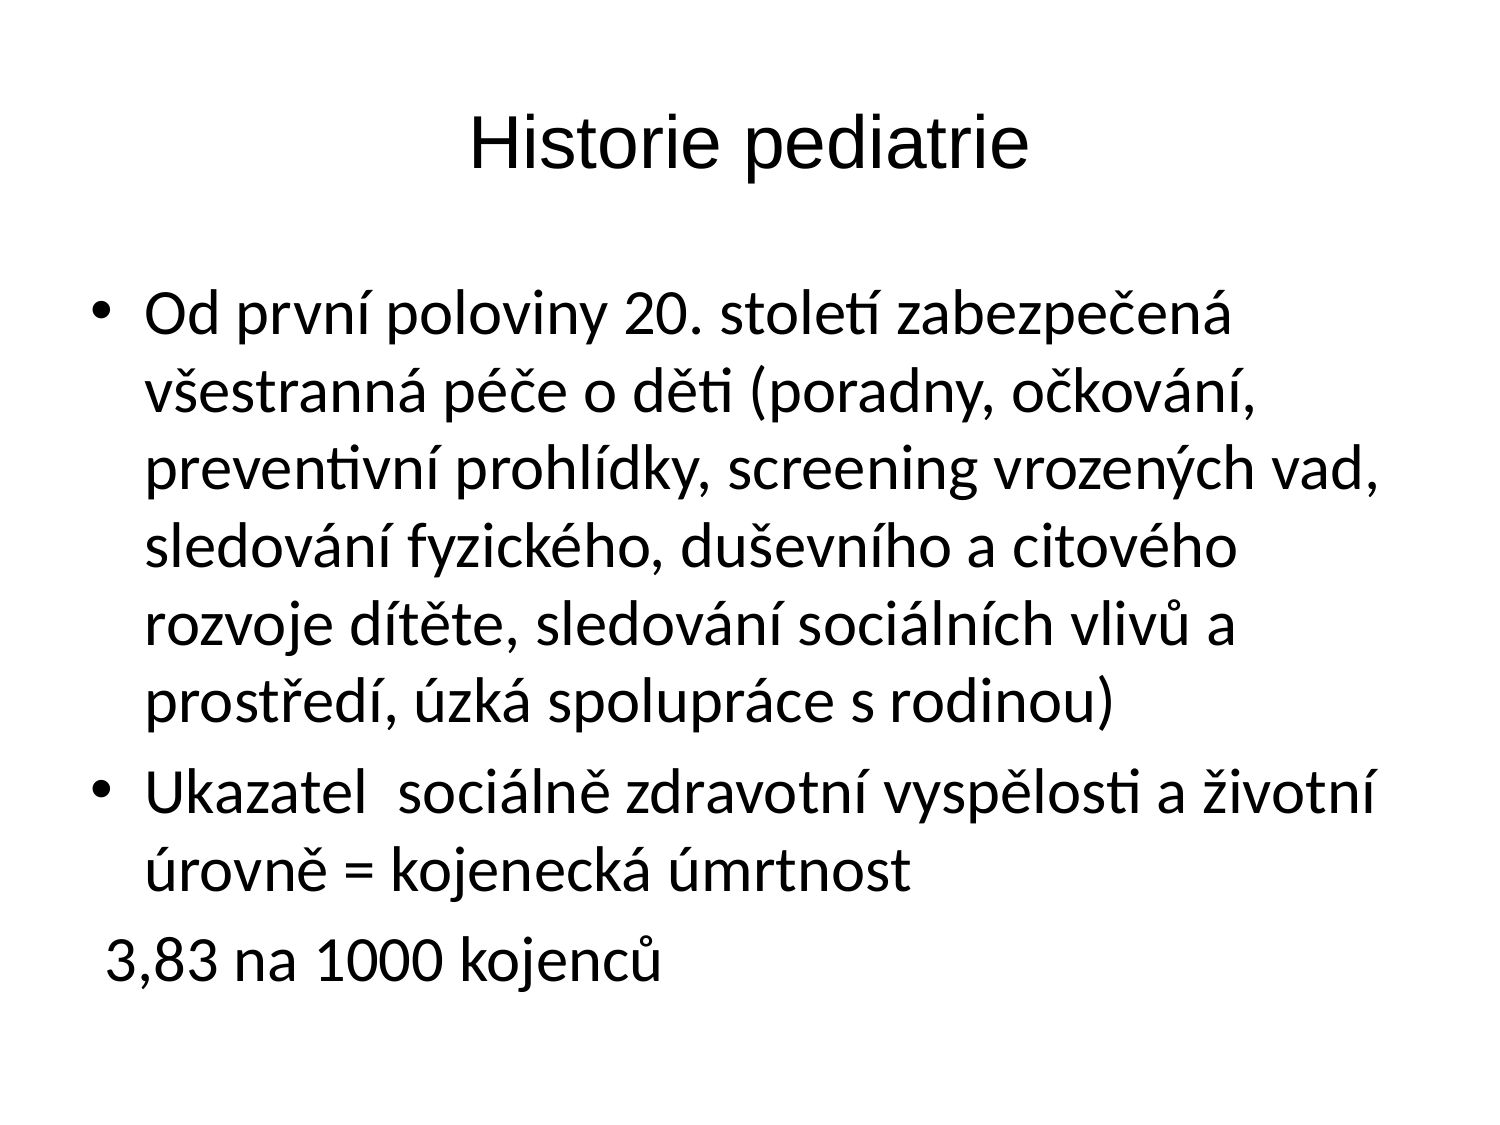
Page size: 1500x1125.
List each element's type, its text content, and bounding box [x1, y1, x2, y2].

list Od první poloviny 20. století zabezpečená všestranná péče o děti (poradny, očkování, preventivní prohlídky, screening vrozených vad, sledování fyzického, duševního a citového rozvoje dítěte, sledování sociálních vlivů a prostředí, úzká spolupráce s rodinou) Ukazatel sociálně zdravotní vyspělosti a životní úrovně = kojenecká úmrtnost 3,83 na 1000 kojenců [75, 262, 1425, 1005]
title Historie pediatrie [75, 45, 1425, 233]
